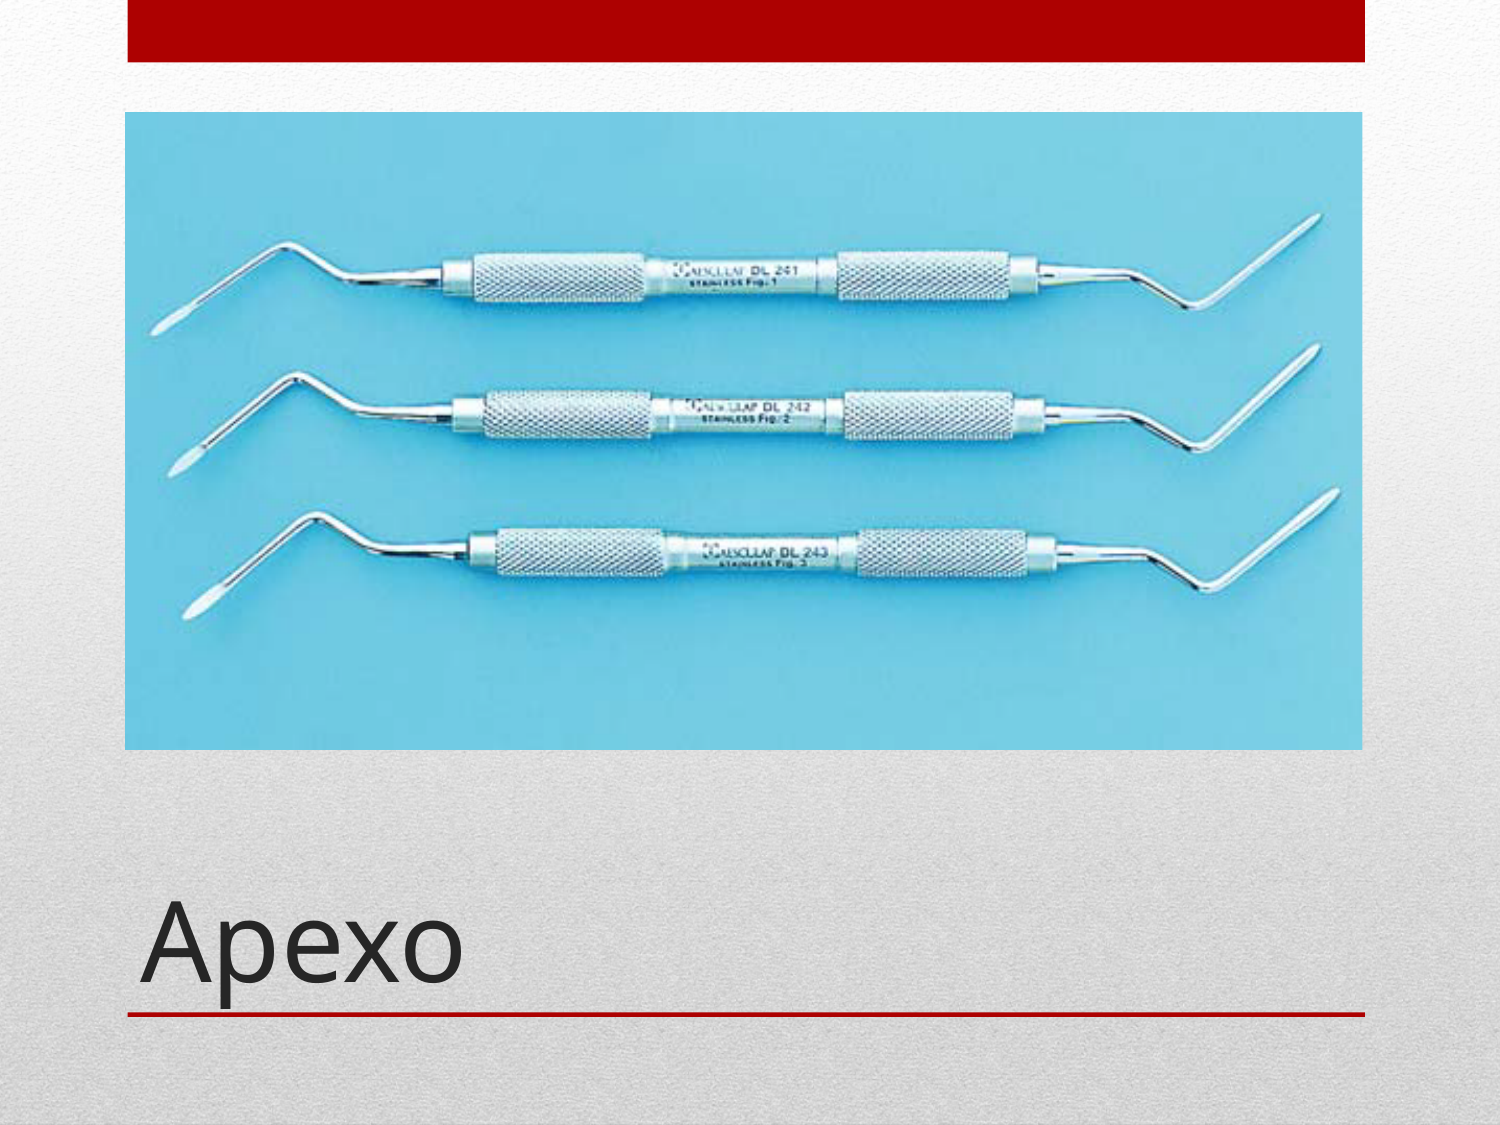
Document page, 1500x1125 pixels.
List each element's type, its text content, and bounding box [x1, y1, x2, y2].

title Apexo [125, 760, 1238, 1013]
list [124, 111, 1364, 751]
